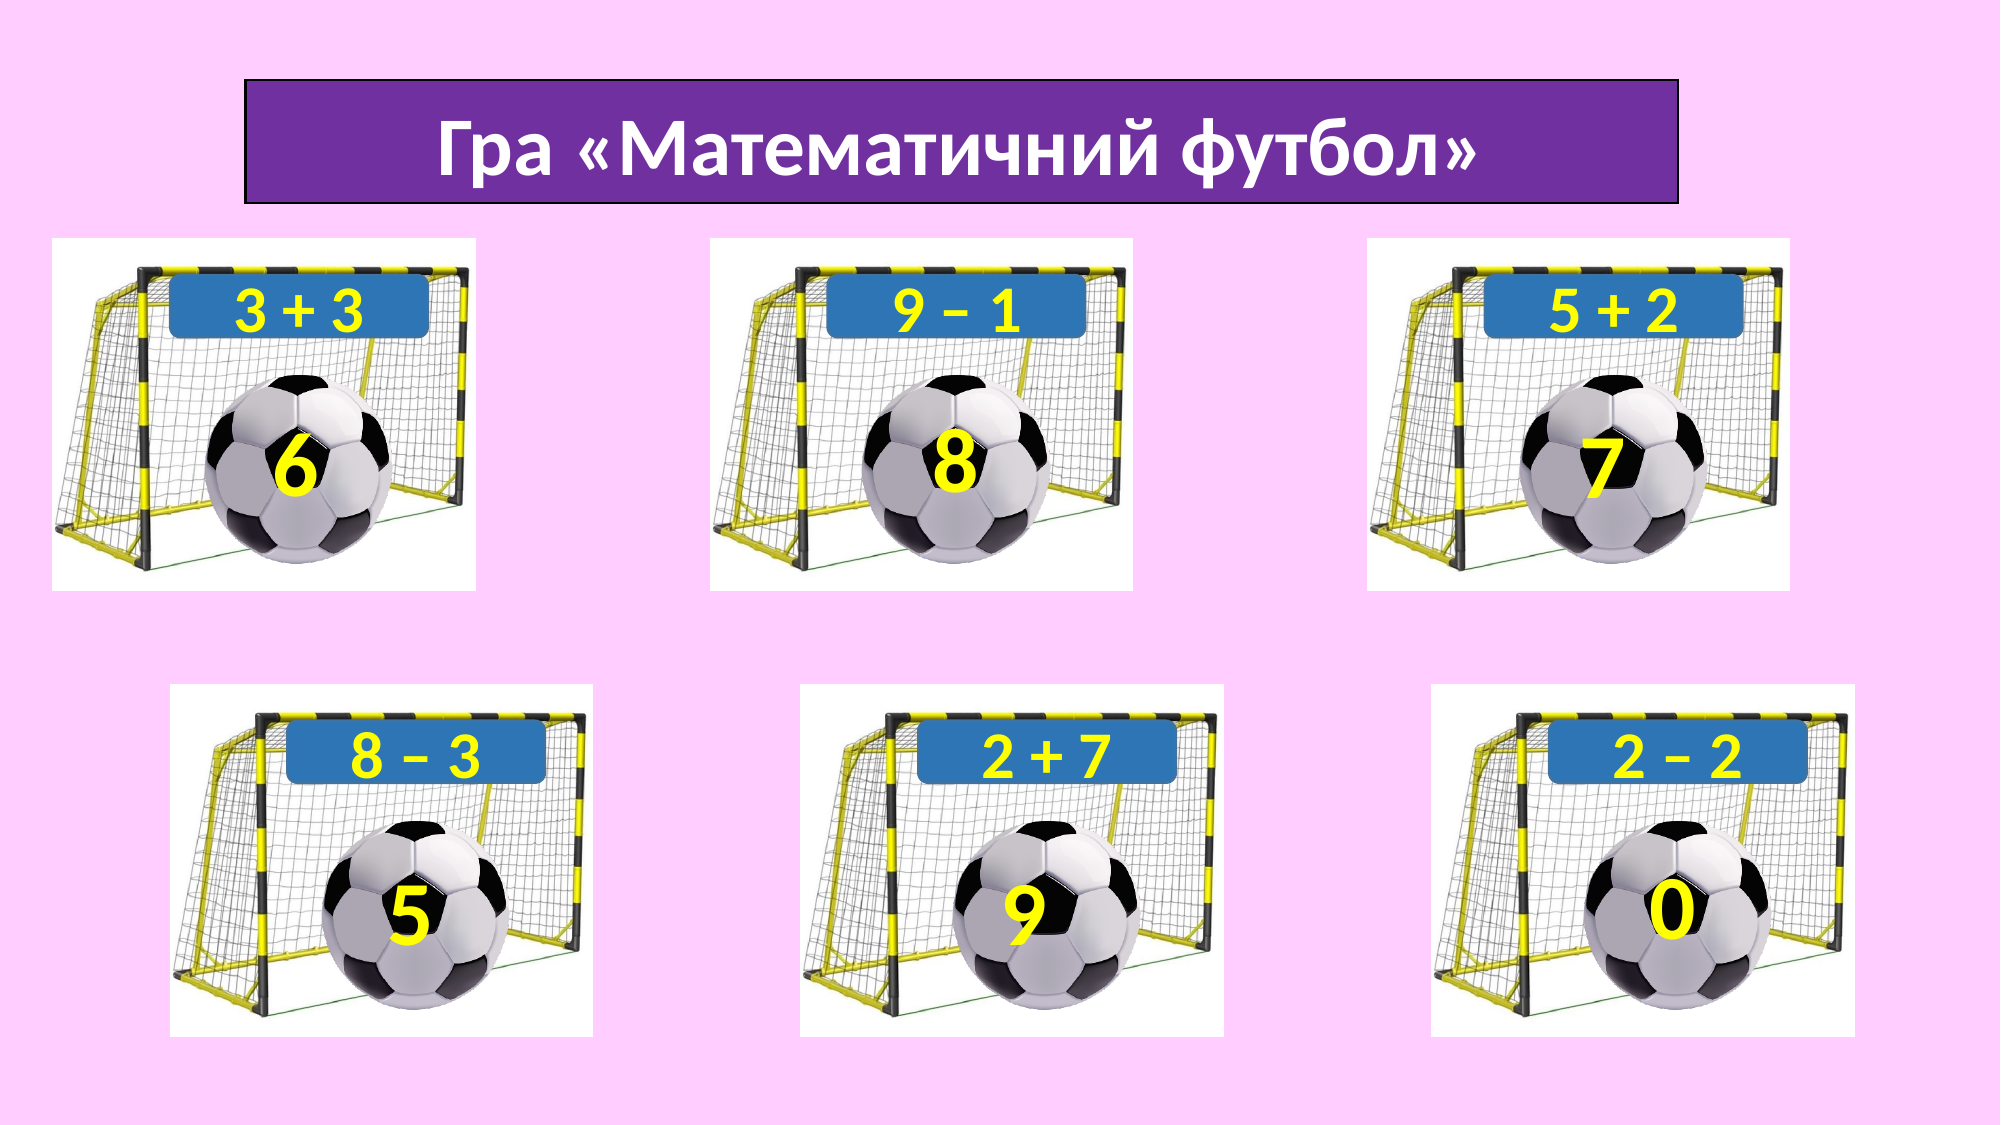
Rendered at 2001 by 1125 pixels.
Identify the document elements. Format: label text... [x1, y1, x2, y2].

picture [169, 684, 593, 1037]
picture [710, 238, 1133, 591]
picture [52, 238, 476, 591]
text_box Гра «Математичний футбол» [244, 79, 1679, 204]
picture [800, 684, 1224, 1037]
picture [1431, 684, 1855, 1037]
picture [1367, 238, 1790, 591]
